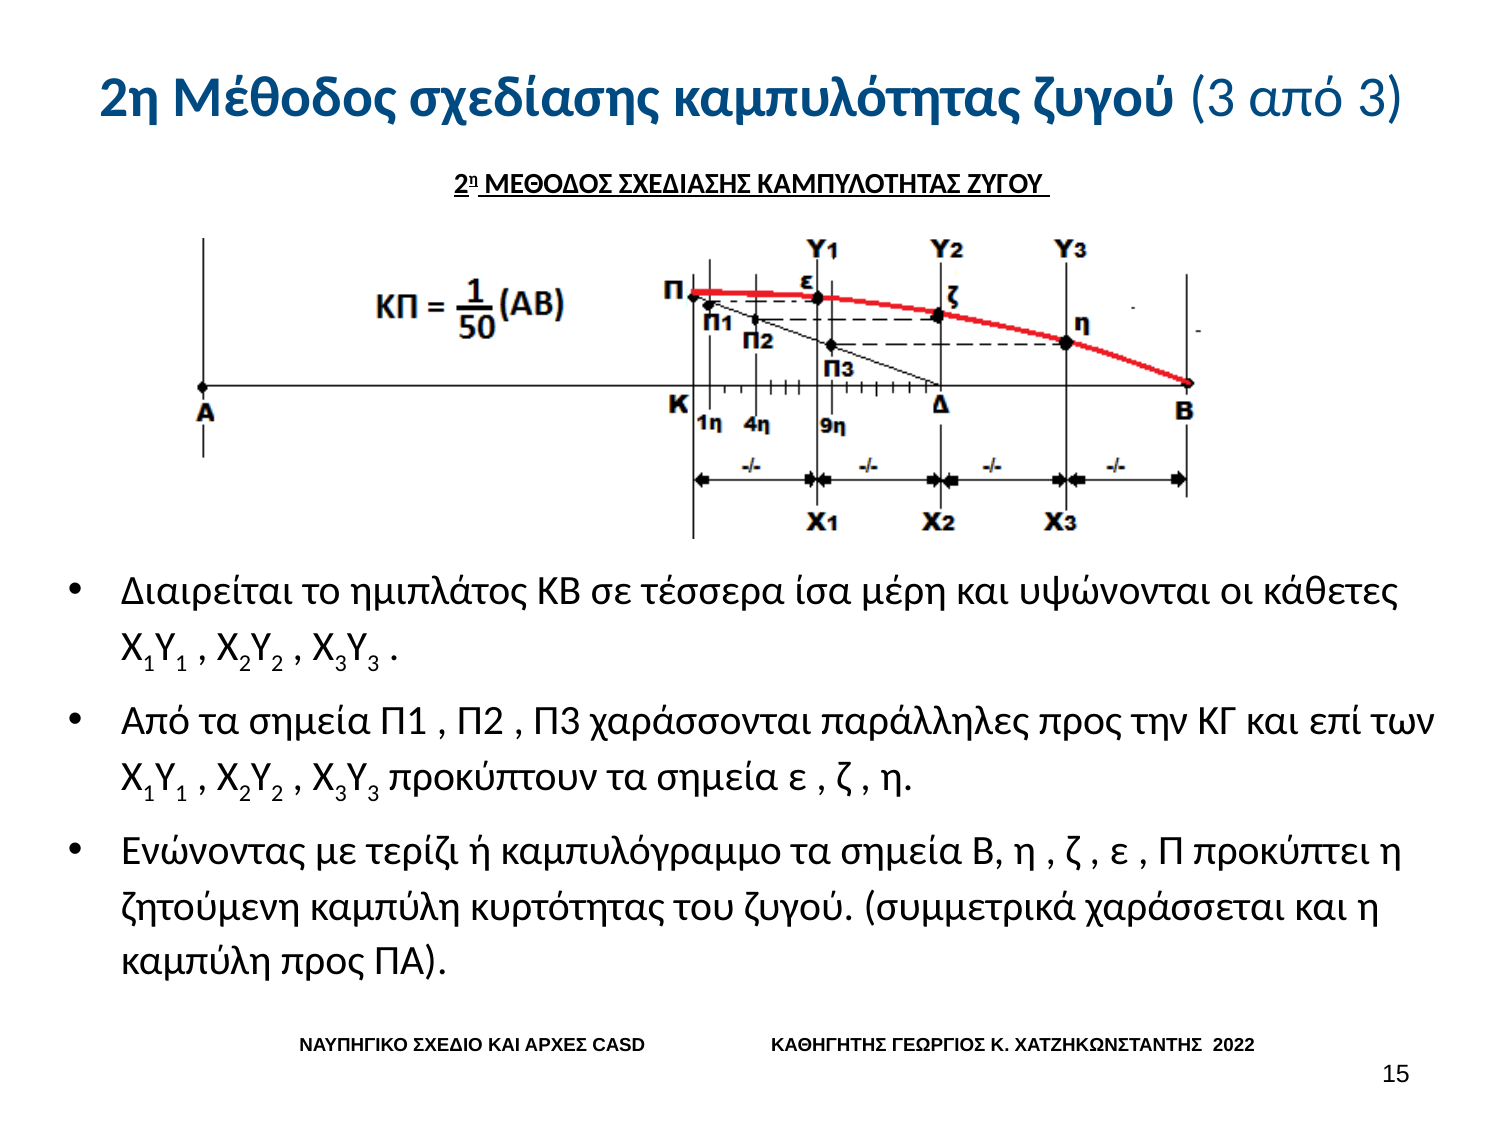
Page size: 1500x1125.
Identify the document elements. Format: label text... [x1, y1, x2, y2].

text_box ΝΑΥΠΗΓΙΚΟ ΣΧΕΔΙΟ ΚΑΙ ΑΡΧΕΣ CASD ΚΑΘΗΓΗΤΗΣ ΓΕΩΡΓΙΟΣ Κ. ΧΑΤΖΗΚΩΝΣΤΑΝΤΗΣ 2022 [211, 1025, 1293, 1063]
text_box Διαιρείται το ημιπλάτος ΚΒ σε τέσσερα ίσα μέρη και υψώνονται οι κάθετες Χ1Υ1 , Χ2Υ2 , Χ3Υ3 . Από τα σημεία Π1 , Π2 , Π3 χαράσσονται παράλληλες προς την ΚΓ και επί των Χ1Υ1 , Χ2Υ2 , Χ3Υ3 προκύπτουν τα σημεία ε , ζ , η. Ενώνοντας με τερίζι ή καμπυλόγραμμο τα σημεία Β, η , ζ , ε , Π προκύπτει η ζητούμενη καμπύλη κυρτότητας του ζυγού. (συμμετρικά χαράσσεται και η καμπύλη προς ΠΑ). [53, 550, 1459, 991]
list 2η ΜΕΘΟΔΟΣ ΣΧΕΔΙΑΣΗΣ ΚΑΜΠΥΛΟΤΗΤΑΣ ΖΥΓΟΥ [76, 169, 1427, 550]
picture [182, 238, 1211, 539]
slide_number 14 [1352, 1042, 1425, 1103]
title 2η Μέθοδος σχεδίασης καμπυλότητας ζυγού (3 από 3) [76, 19, 1427, 169]
